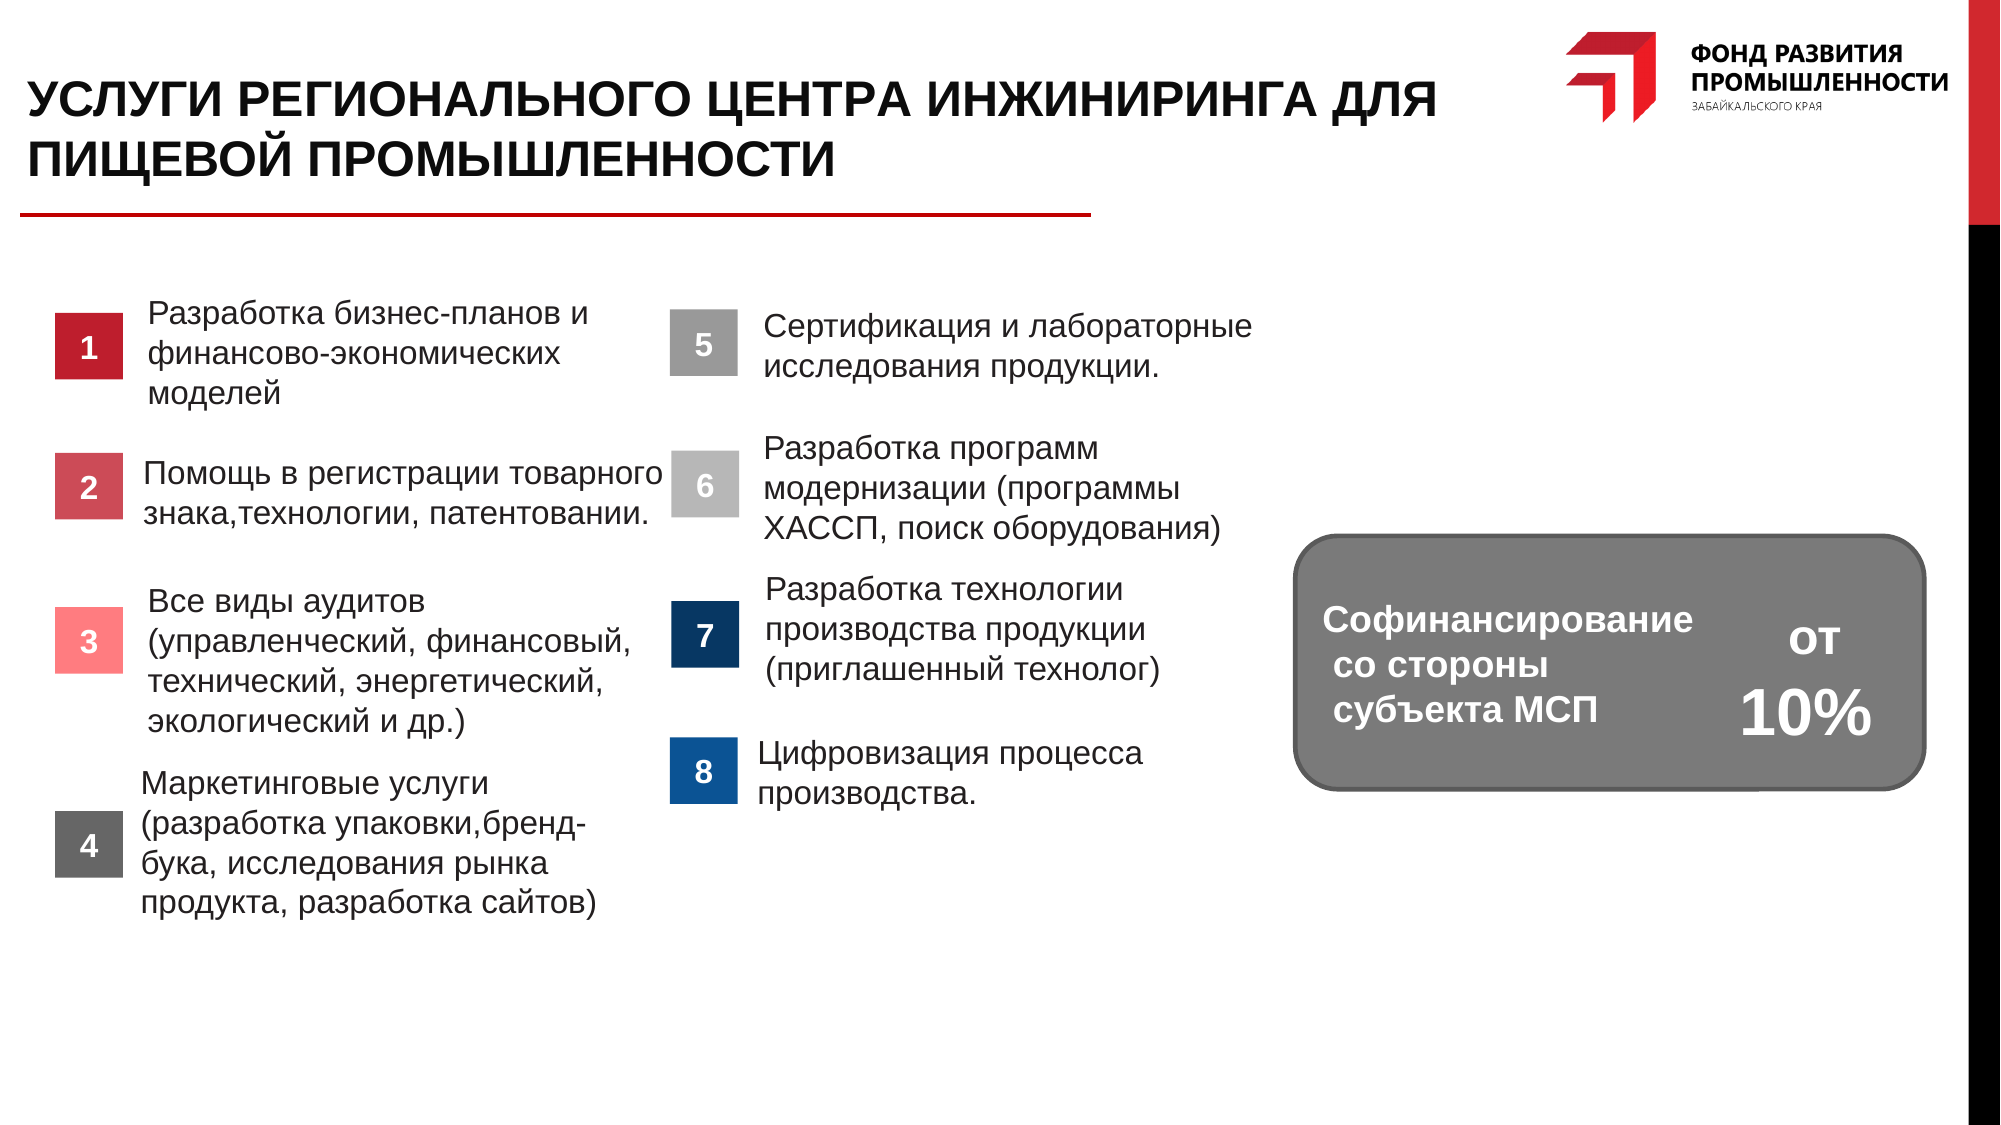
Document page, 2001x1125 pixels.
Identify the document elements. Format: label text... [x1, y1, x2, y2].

text_box Помощь в регистрации товарного знака,технологии, патентовании. [143, 430, 666, 552]
text_box 3 [55, 607, 123, 674]
text_box Разработка технологии производства продукции (приглашенный технолог) [765, 586, 1288, 668]
text_box 2 [55, 452, 123, 520]
text_box Сертификация и лабораторные исследования продукции. [763, 303, 1286, 385]
text_box УСЛУГИ РЕГИОНАЛЬНОГО ЦЕНТРА ИНЖИНИРИНГА ДЛЯ ПИЩЕВОЙ ПРОМЫШЛЕННОСТИ [17, 93, 1461, 160]
text_box Софинансирование со стороны субъекта МСП [1292, 533, 1927, 792]
picture [1554, 17, 1956, 127]
text_box 7 [671, 601, 740, 668]
text_box 8 [669, 737, 738, 804]
text_box Цифровизация процесса производства. [757, 689, 1254, 852]
text_box от 10% [1694, 571, 1919, 766]
text_box 5 [669, 309, 738, 376]
text_box 4 [55, 811, 123, 878]
text_box Маркетинговые услуги (разработка упаковки,бренд-бука, исследования рынка продукта, разработка сайтов) [140, 780, 646, 902]
text_box 6 [671, 450, 740, 518]
text_box Разработка бизнес-планов и финансово-экономических моделей [147, 290, 653, 412]
text_box Все виды аудитов (управленческий, финансовый, технический, энергетический, экологический и др.) [147, 578, 670, 740]
text_box Разработка программ модернизации (программы ХАССП, поиск оборудования) [763, 445, 1269, 527]
text_box 1 [55, 312, 123, 380]
